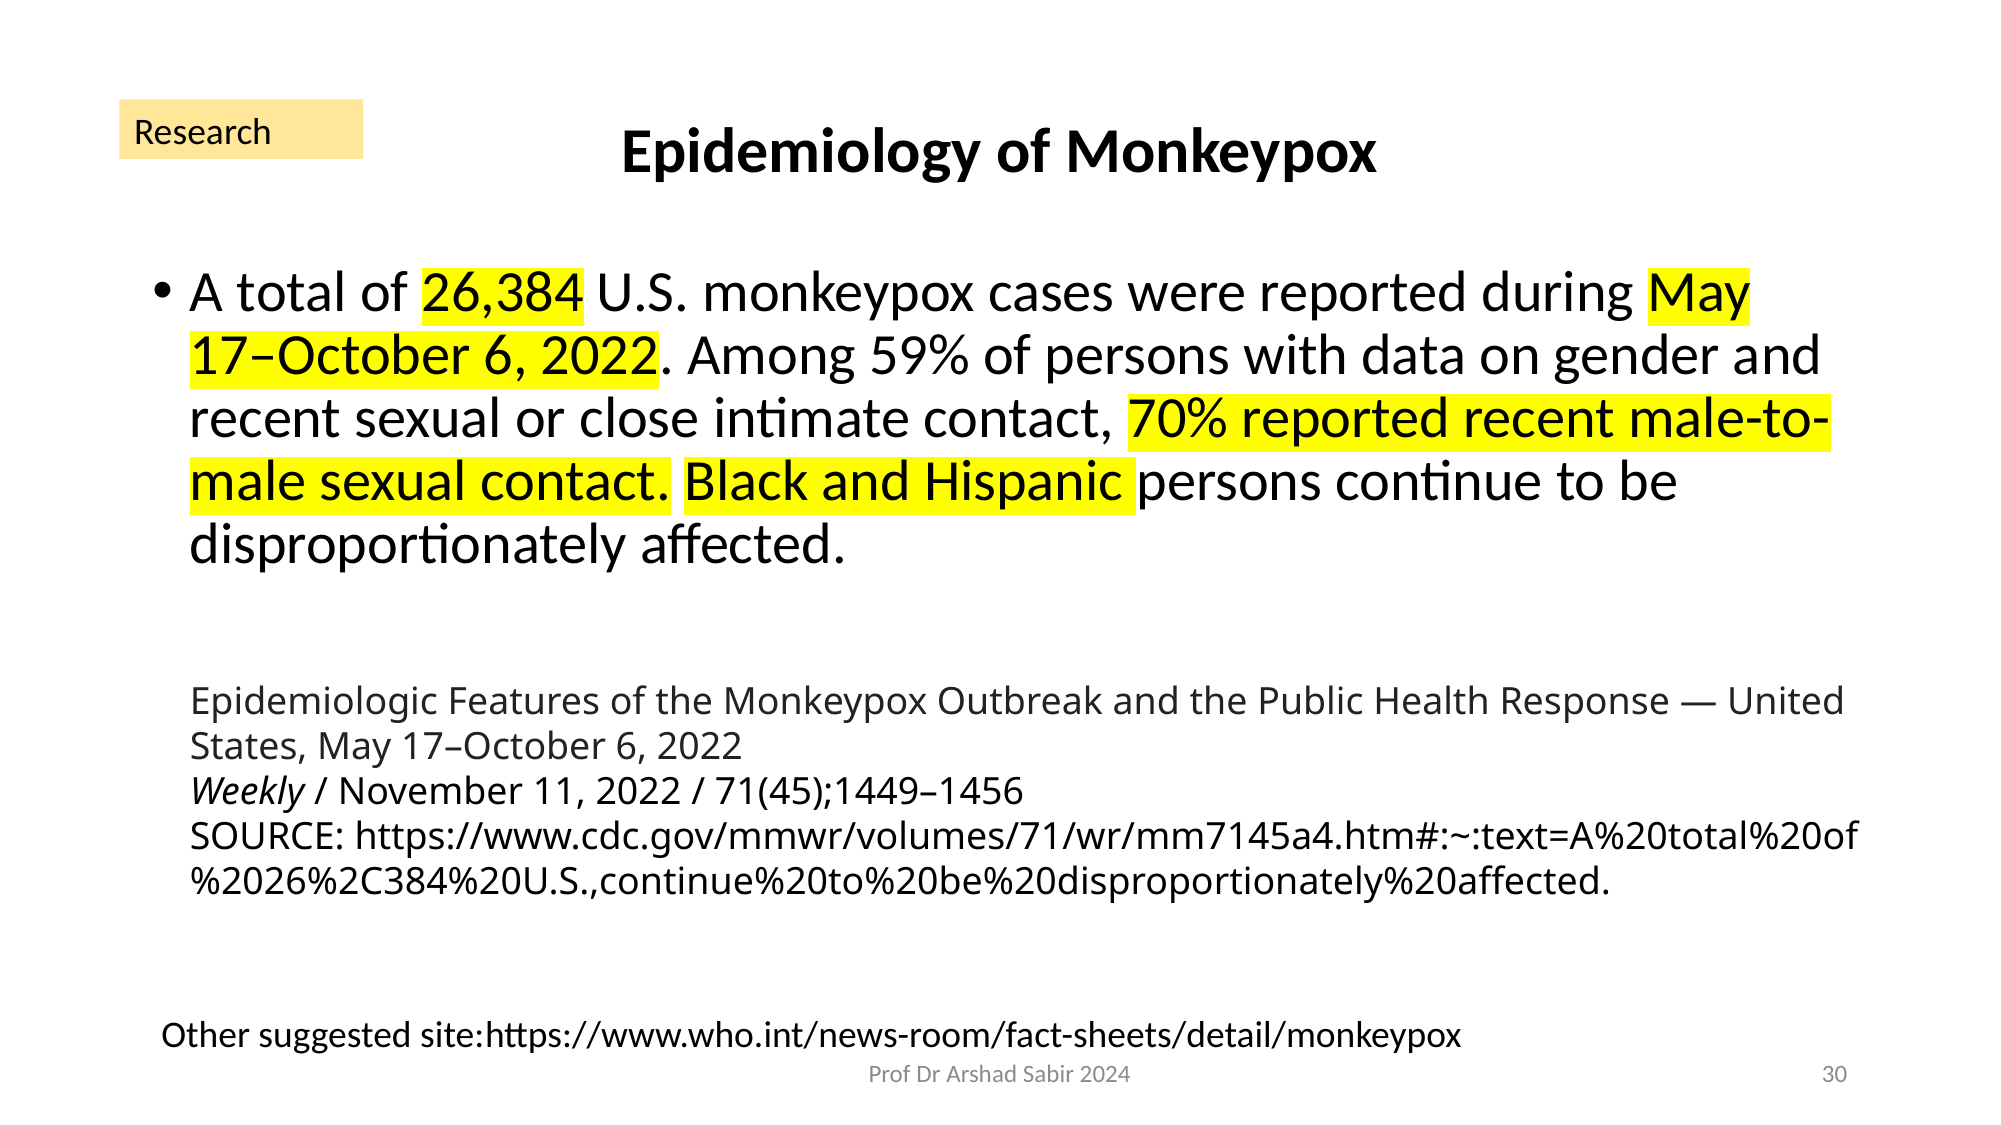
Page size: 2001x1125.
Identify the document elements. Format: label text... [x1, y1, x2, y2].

text_box Epidemiologic Features of the Monkeypox Outbreak and the Public Health Response — United States, May 17–October 6, 2022 Weekly / November 11, 2022 / 71(45);1449–1456 SOURCE: https://www.cdc.gov/mmwr/volumes/71/wr/mm7145a4.htm#:~:text=A%20total%20of%2026%2C384%20U.S.,continue%20to%20be%20disproportionately%20affected. [175, 669, 1891, 910]
footer Prof Dr Arshad Sabir 2024 [662, 1042, 1338, 1103]
text_box Research [119, 99, 364, 160]
list A total of 26,384 U.S. monkeypox cases were reported during May 17–October 6, 2022. Among 59% of persons with data on gender and recent sexual or close intimate contact, 70% reported recent male-to-male sexual contact. Black and Hispanic persons continue to be disproportionately affected. [137, 253, 1863, 625]
title Epidemiology of Monkeypox [137, 70, 1863, 194]
slide_number 30 [1412, 1042, 1863, 1103]
text_box Other suggested site:https://www.who.int/news-room/fact-sheets/detail/monkeypox [146, 1003, 1863, 1063]
